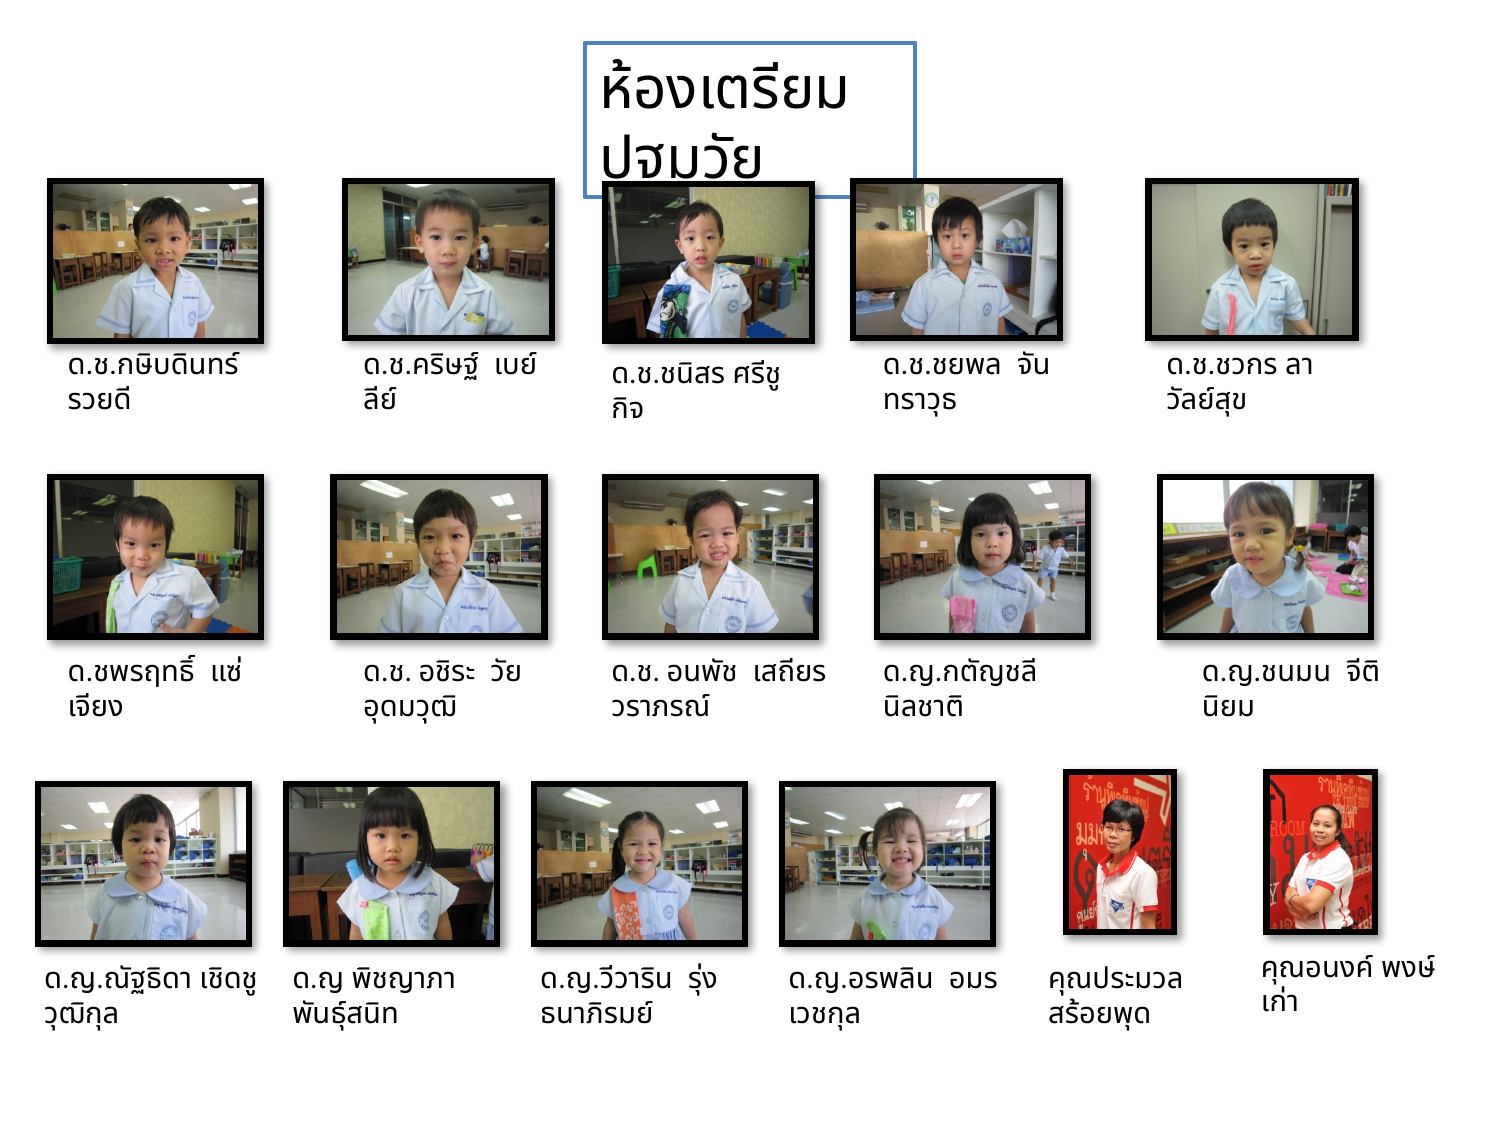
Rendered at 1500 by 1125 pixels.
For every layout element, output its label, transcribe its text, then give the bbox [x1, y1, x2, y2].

text_box ด.ช.คริษฐ์ เบย์ลีย์ [348, 338, 573, 423]
picture [607, 187, 810, 339]
text_box ด.ช.กษิบดินทร์ รวยดี [53, 338, 278, 423]
picture [348, 184, 550, 336]
text_box ด.ญ พิชญาภา พันธุ์สนิท [277, 952, 526, 1037]
text_box คุณอนงค์ พงษ์เก่า [1246, 940, 1453, 1026]
picture [1269, 774, 1372, 929]
picture [785, 786, 991, 941]
picture [52, 184, 259, 339]
picture [855, 184, 1058, 336]
text_box ด.ญ.วีวาริน รุ่งธนาภิรมย์ [526, 952, 773, 1037]
picture [41, 786, 247, 941]
text_box ด.ช.ชนิสร ศรีชูกิจ [596, 346, 821, 432]
picture [608, 479, 814, 634]
picture [1151, 184, 1353, 336]
text_box ด.ช. อชิระ วัยอุดมวุฒิ [348, 645, 573, 730]
picture [52, 479, 259, 634]
text_box ด.ญ.กตัญชลี นิลชาติ [868, 645, 1081, 730]
text_box ด.ช. อนพัช เสถียรวราภรณ์ [596, 645, 845, 730]
text_box ด.ช.ชยพล จันทราวุธ [868, 338, 1093, 423]
picture [336, 479, 542, 634]
picture [879, 479, 1085, 634]
picture [1068, 774, 1172, 929]
text_box ห้องเตรียมปฐมวัย [583, 41, 917, 199]
text_box ด.ญ.อรพลิน อมรเวชกุล [773, 952, 1022, 1037]
text_box ด.ช.ชวกร ลาวัลย์สุข [1151, 338, 1376, 423]
text_box ด.ชพรฤทธิ์ แซ่เจียง [53, 645, 278, 730]
picture [537, 786, 743, 941]
text_box ด.ญ.ณัฐธิดา เชิดชูวุฒิกุล [29, 952, 277, 1037]
text_box ด.ญ.ชนมน จีตินิยม [1187, 645, 1400, 730]
picture [289, 786, 495, 941]
text_box คุณประมวล สร้อยพุด [1033, 952, 1247, 1037]
picture [1163, 479, 1369, 634]
